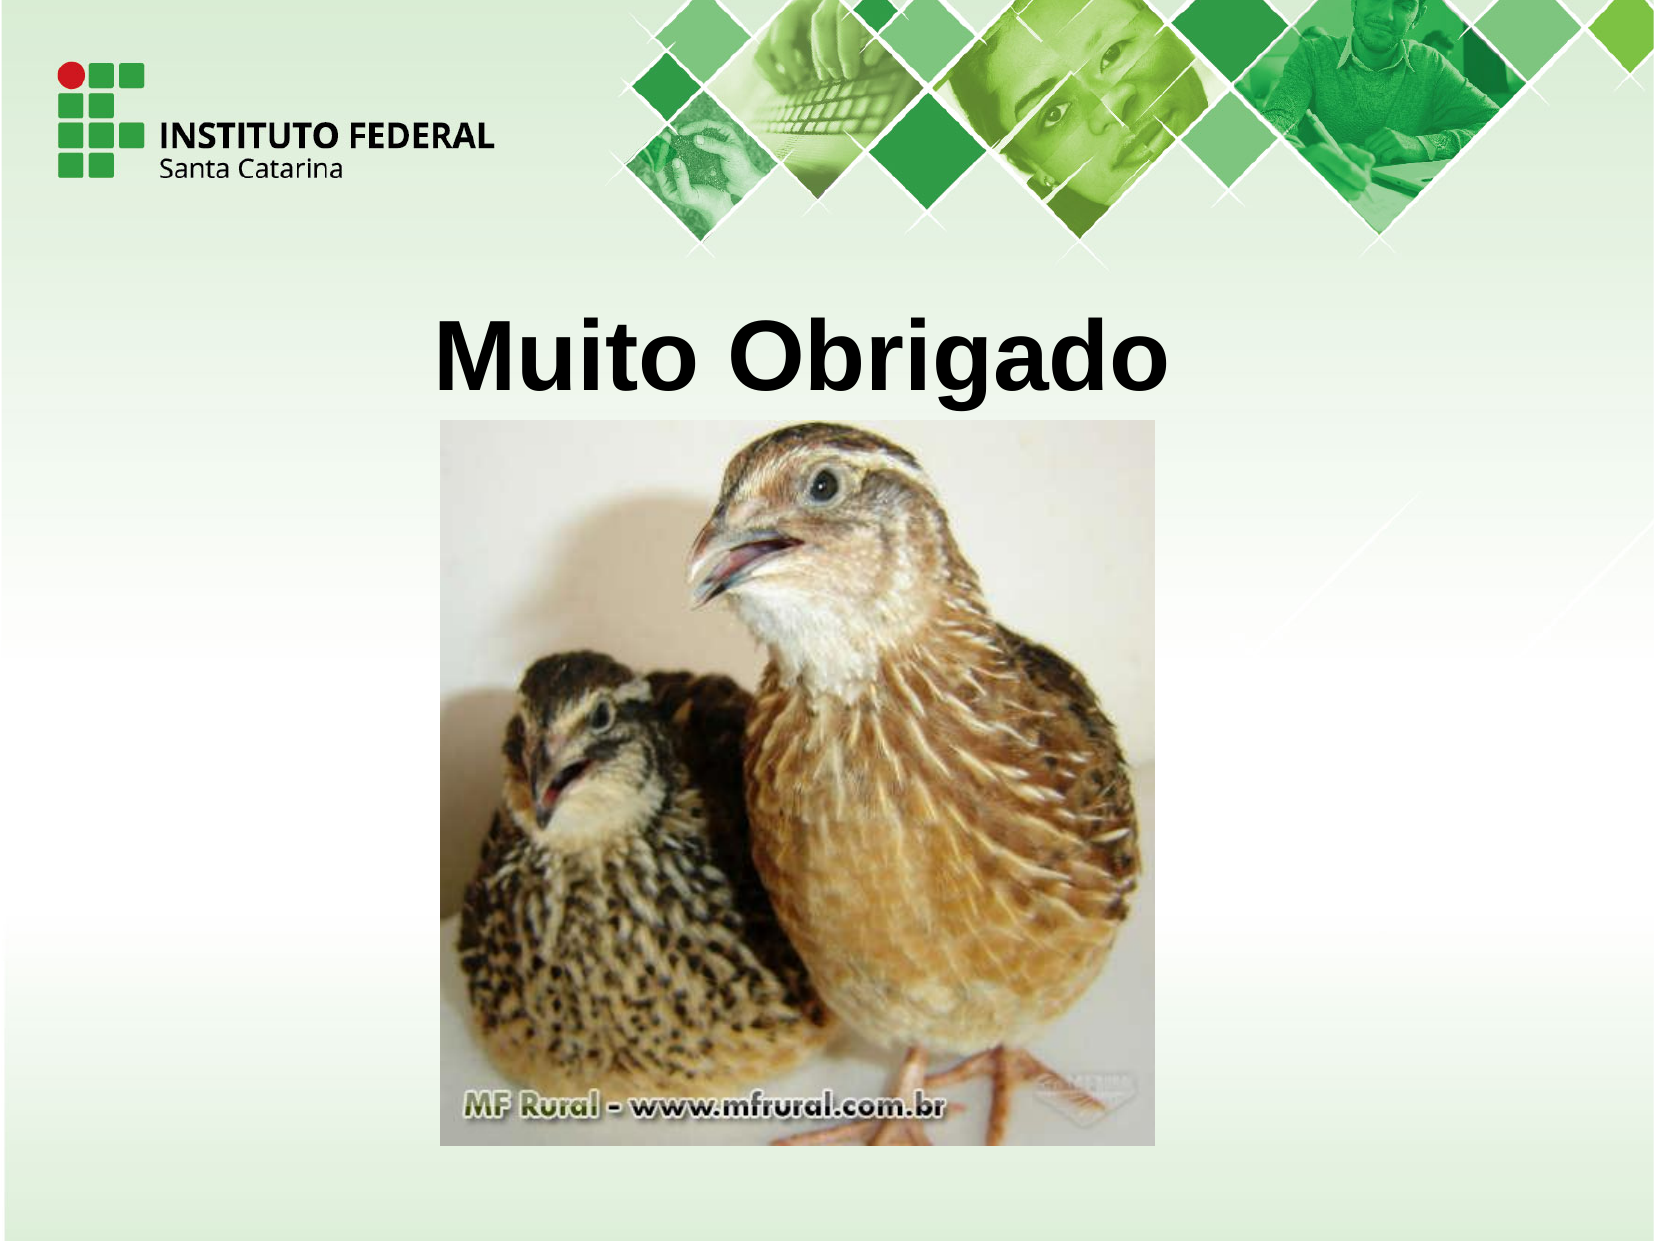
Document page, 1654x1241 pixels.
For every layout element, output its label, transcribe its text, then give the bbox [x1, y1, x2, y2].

picture [1, 0, 1654, 1241]
text_box Muito Obrigado [82, 290, 1538, 1240]
